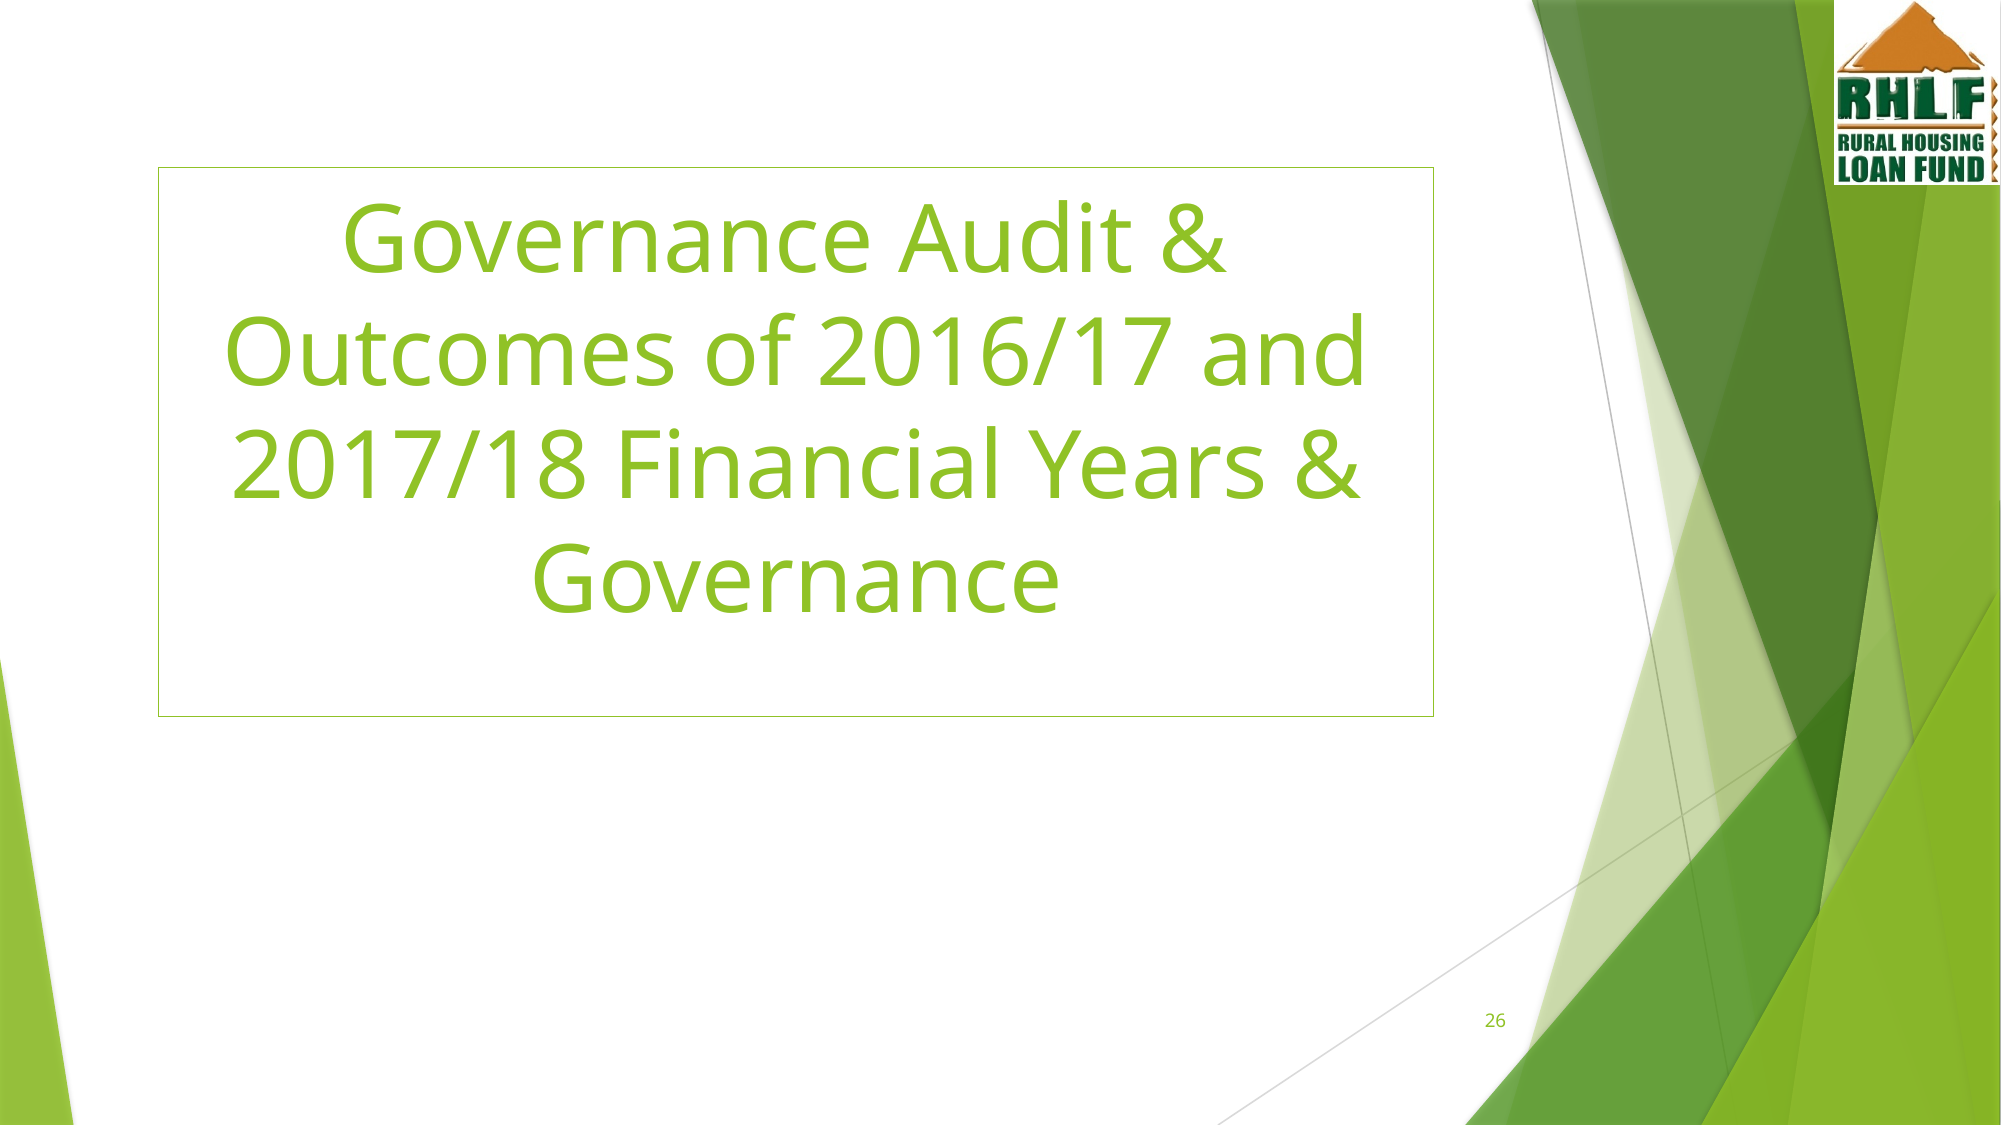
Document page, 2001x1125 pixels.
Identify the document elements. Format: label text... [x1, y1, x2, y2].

title Governance Audit & Outcomes of 2016/17 and 2017/18 Financial Years & Governance [158, 167, 1434, 717]
slide_number 26 [1409, 991, 1522, 1051]
picture [1834, 0, 2000, 186]
